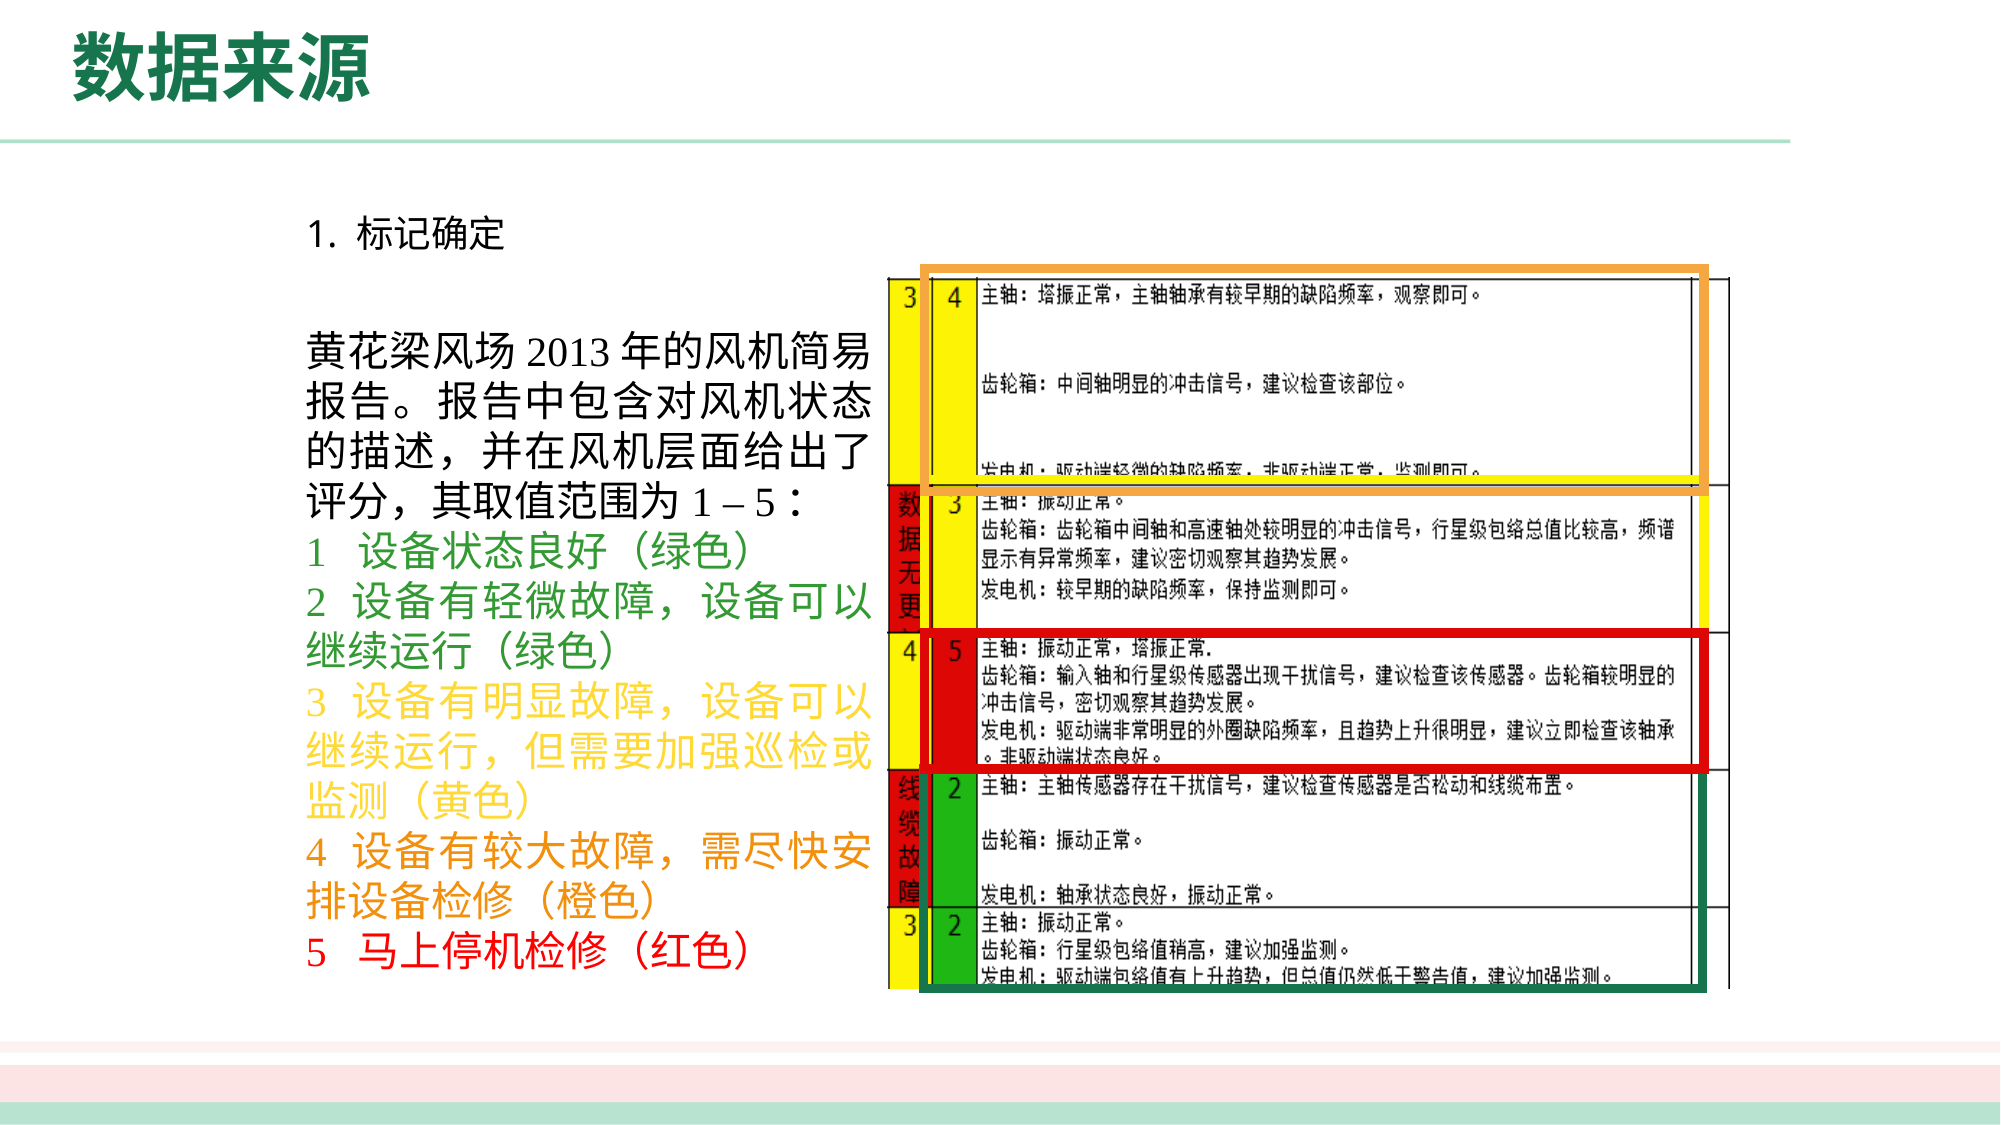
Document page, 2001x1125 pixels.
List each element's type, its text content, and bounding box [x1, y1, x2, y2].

text_box [924, 268, 1705, 277]
title 数据来源 [56, 7, 1782, 135]
text_box 黄花梁风场2013年的风机简易报告。报告中包含对风机状态的描述，并在风机层面给出了评分，其取值范围为1 – 5： 1 设备状态良好（绿色） 2 设备有轻微故障，设备可以继续运行（绿色） 3 设备有明显故障，设备可以继续运行，但需要加强巡检或监测（黄色） 4 设备有较大故障，需尽快安排设备检修（橙色） 5 马上停机检修（红色） [291, 316, 887, 982]
picture [0, 0, 2001, 1125]
text_box 1. 标记确定 [291, 202, 605, 262]
